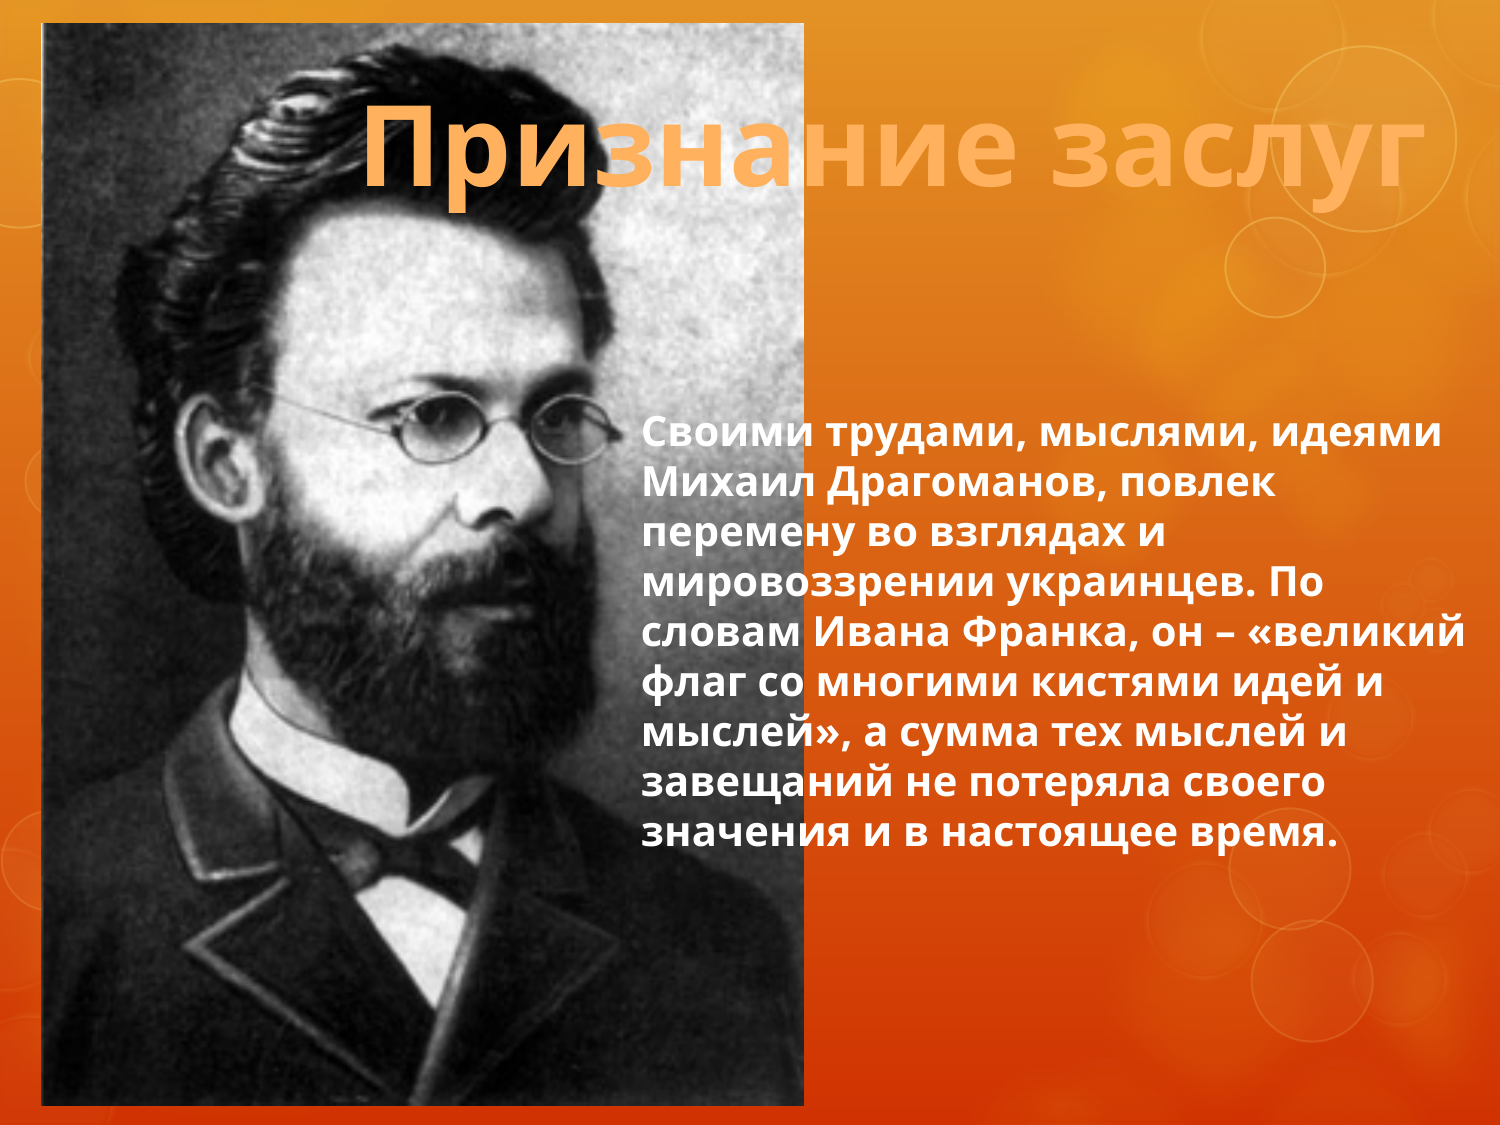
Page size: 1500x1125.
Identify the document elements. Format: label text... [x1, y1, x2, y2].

list Своими трудами, мыслями, идеями Михаил Драгоманов, повлек перемену во взглядах и мировоззрении украинцев. По словам Ивана Франка, он – «великий флаг со многими кистями идей и мыслей», а сумма тех мыслей и завещаний не потеряла своего значения и в настоящее время. [809, 397, 1500, 863]
picture [40, 22, 804, 1106]
text_box Признание заслуг [809, 66, 1444, 217]
